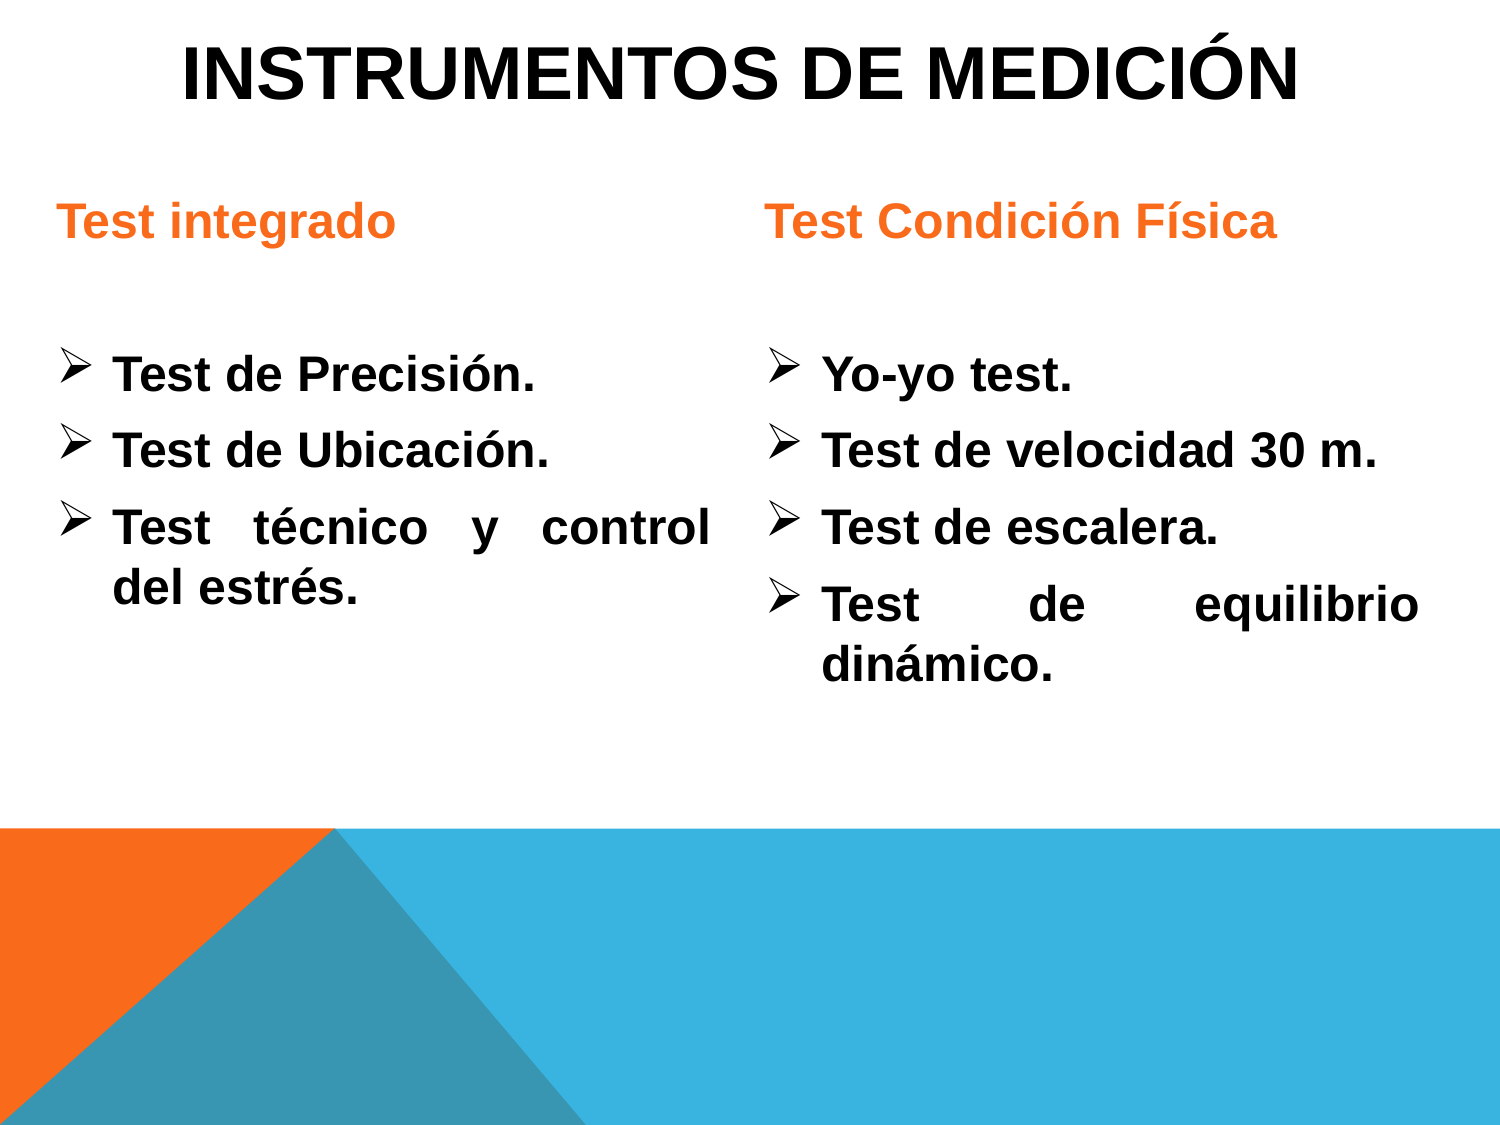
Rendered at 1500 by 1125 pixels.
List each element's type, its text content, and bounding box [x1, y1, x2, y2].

list Test integrado Test de Precisión. Test de Ubicación. Test técnico y control del estrés. Test Condición Física Yo-yo test. Test de velocidad 30 m. Test de escalera. Test de equilibrio dinámico. [41, 180, 1436, 976]
title Instrumentos de Medición [135, 60, 1369, 150]
